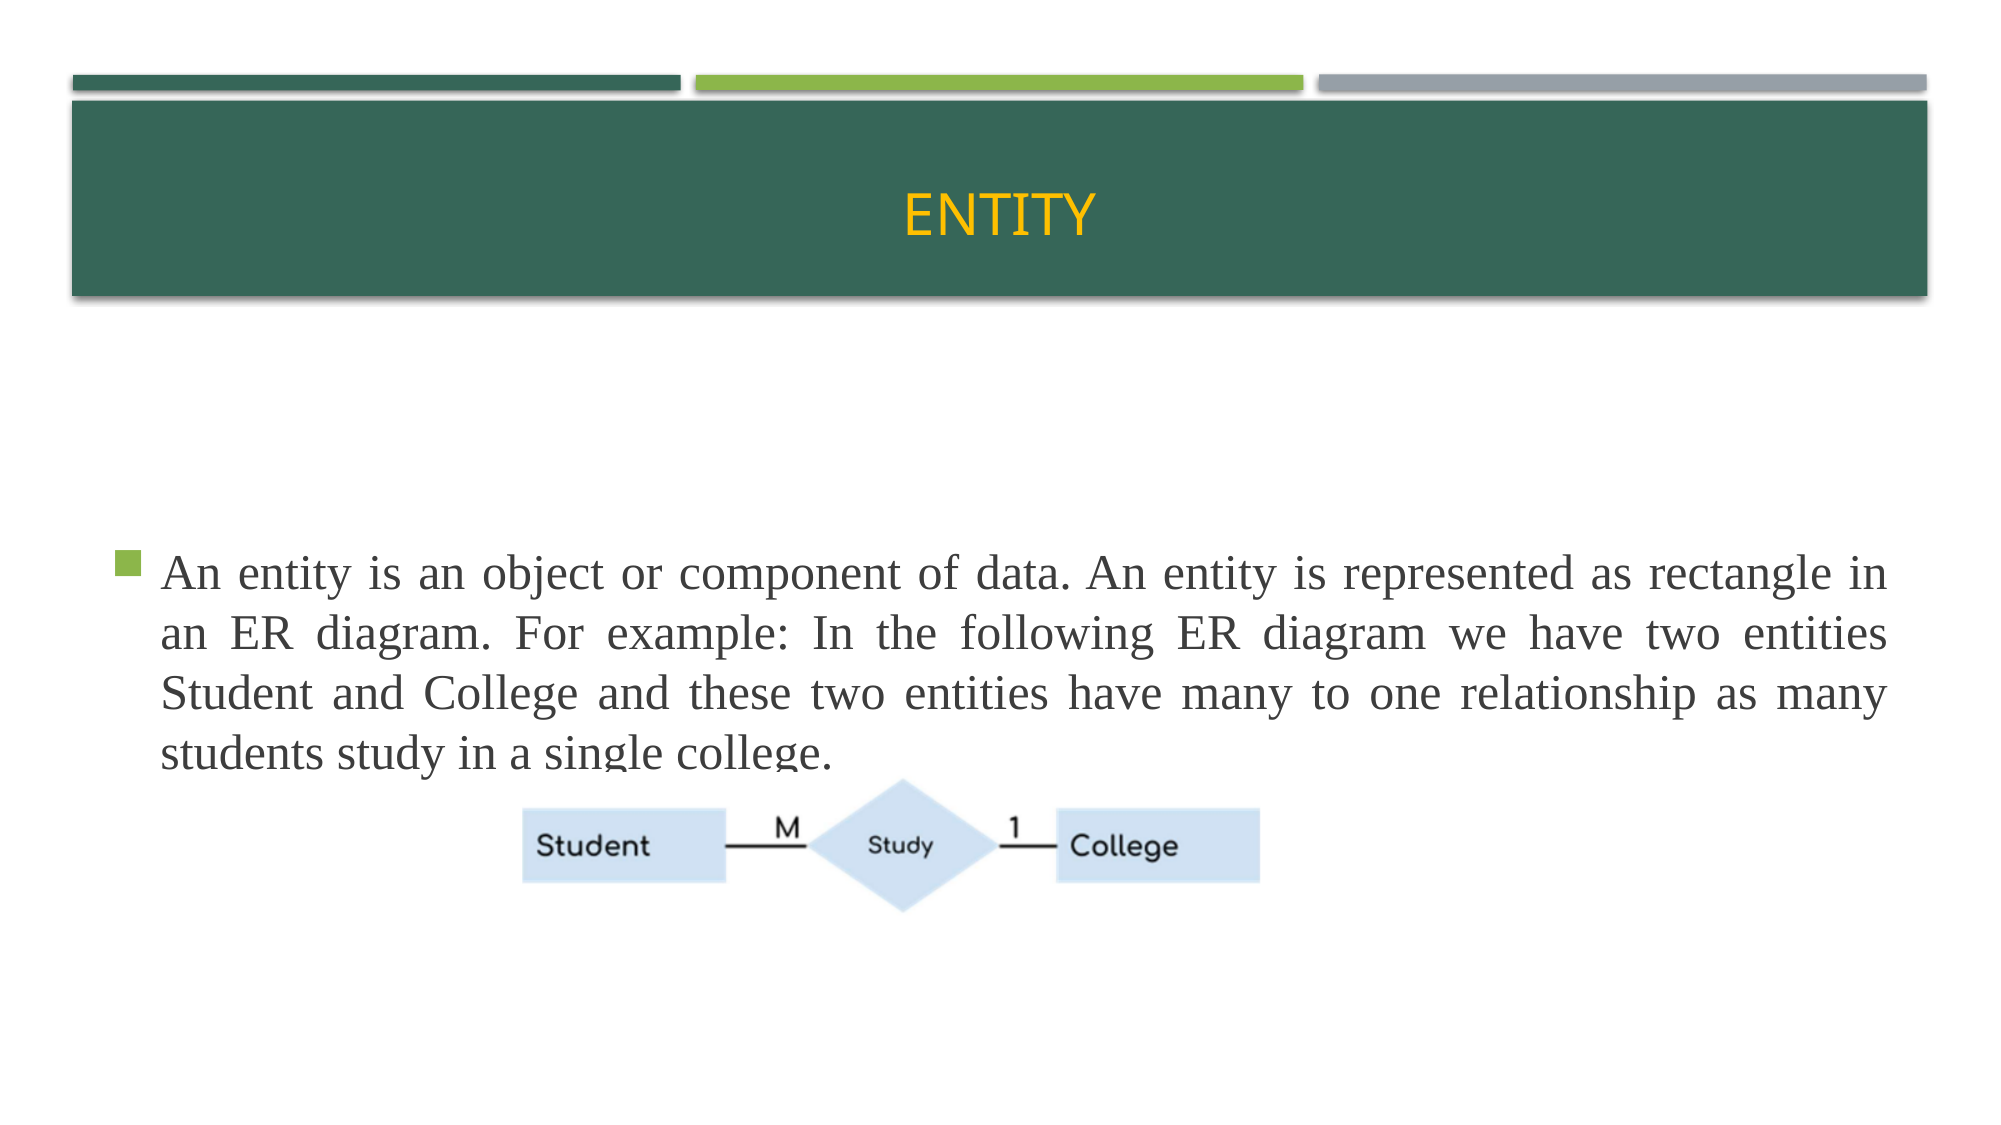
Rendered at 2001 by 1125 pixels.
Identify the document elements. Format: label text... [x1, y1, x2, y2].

list An entity is an object or component of data. An entity is represented as rectangle in an ER diagram. For example: In the following ER diagram we have two entities Student and College and these two entities have many to one relationship as many students study in a single college. [95, 357, 1905, 962]
title Entity [95, 115, 1905, 256]
picture [495, 771, 1275, 923]
